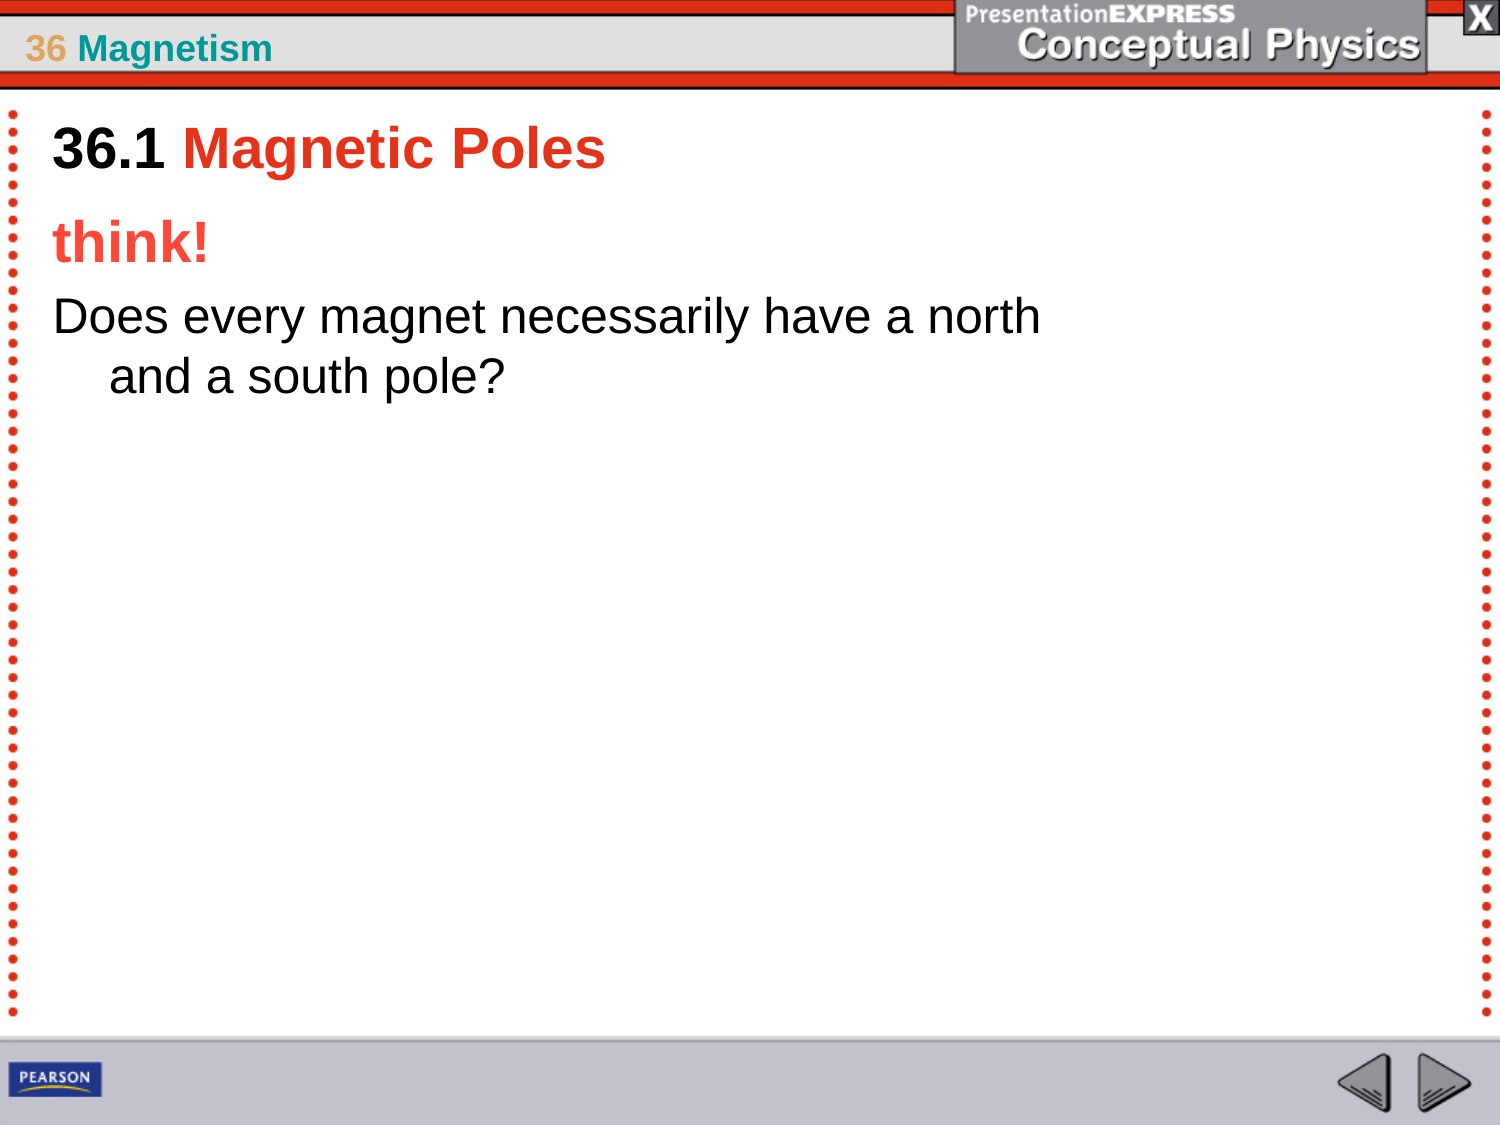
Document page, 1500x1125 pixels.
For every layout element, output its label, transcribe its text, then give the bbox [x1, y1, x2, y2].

picture [0, 0, 1500, 1125]
text_box 36.1 Magnetic Poles [37, 102, 1413, 188]
list think! Does every magnet necessarily have a north and a south pole? [37, 196, 1150, 474]
